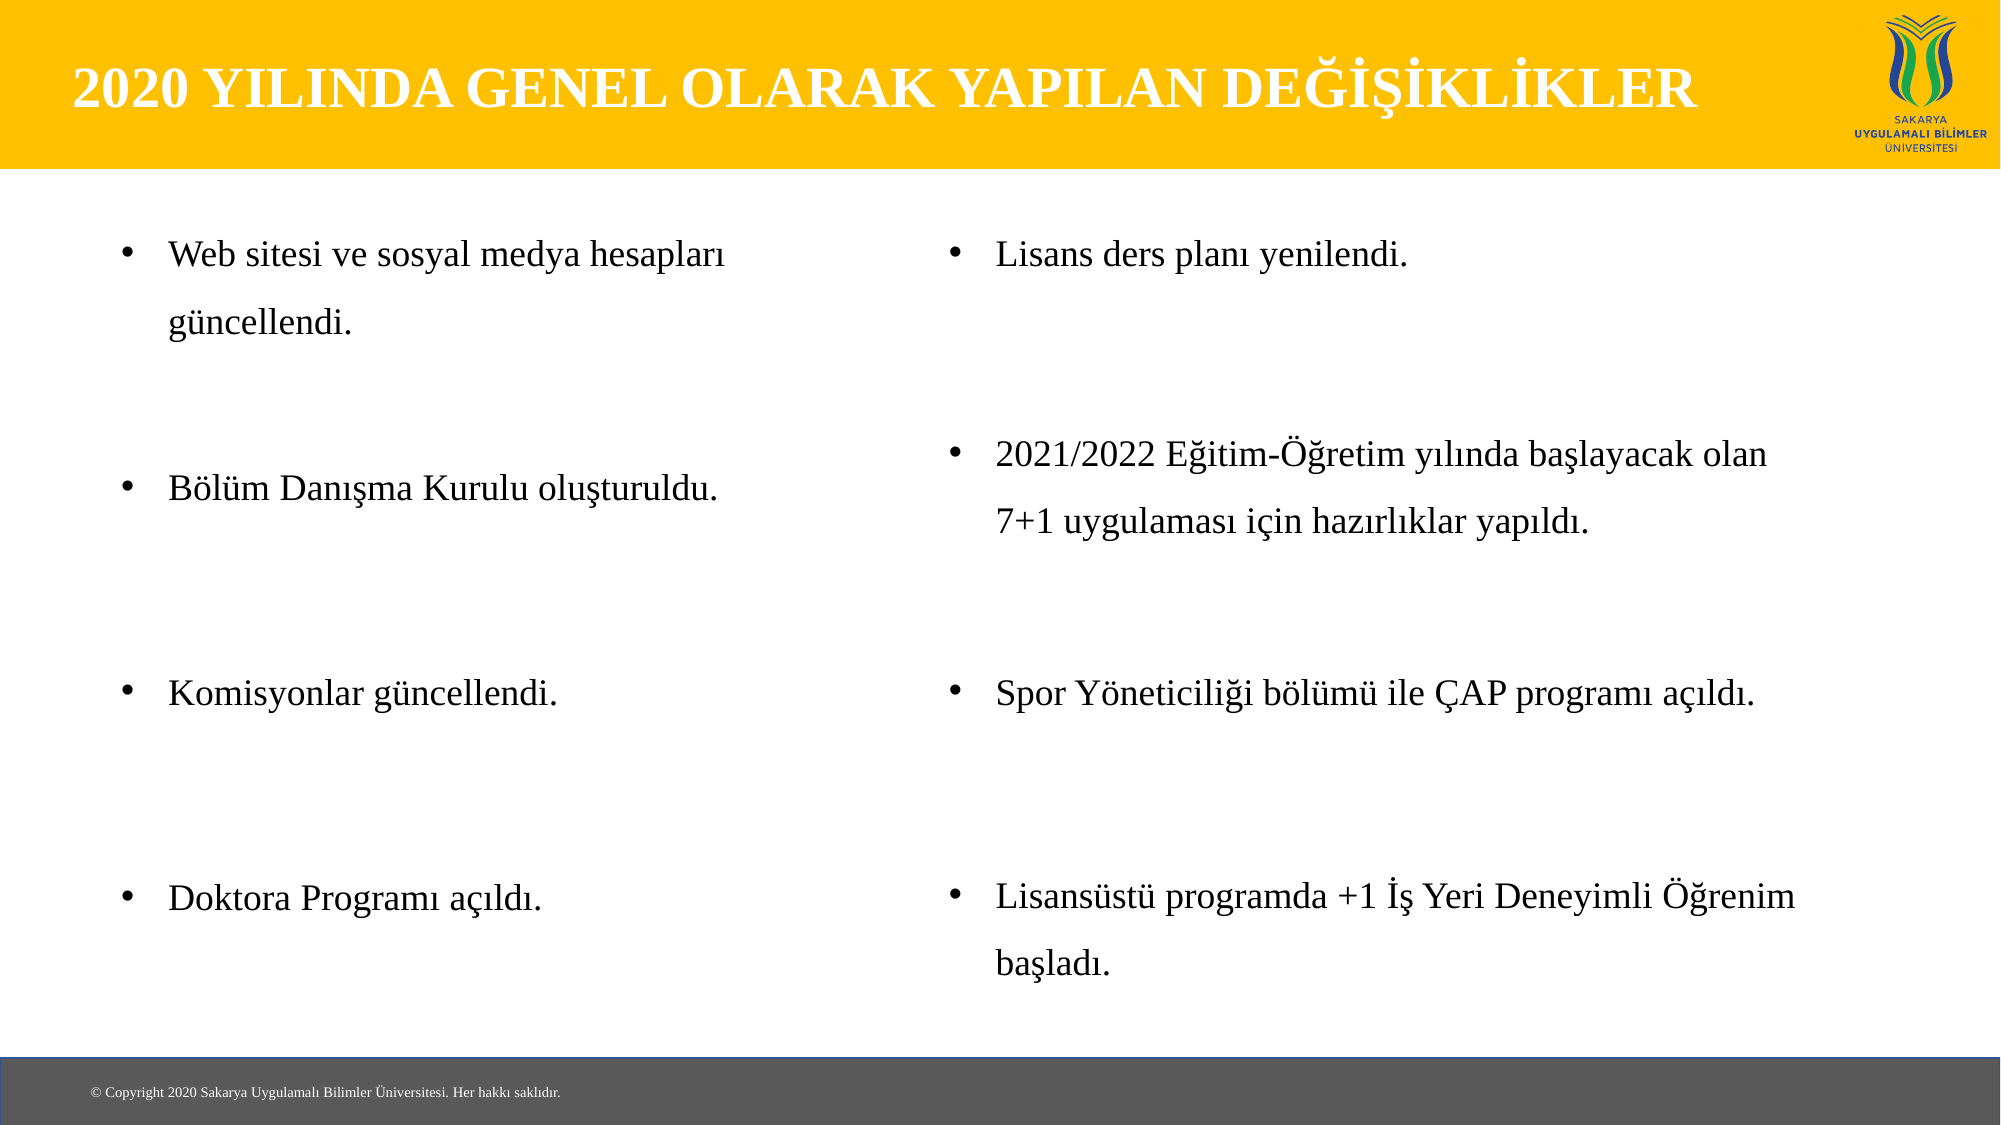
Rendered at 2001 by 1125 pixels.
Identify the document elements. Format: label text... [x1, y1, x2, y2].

text_box Lisansüstü programda +1 İş Yeri Deneyimli Öğrenim başladı. [933, 840, 1835, 1059]
text_box 2020 YILINDA GENEL OLARAK YAPILAN DEĞİŞİKLİKLER [0, 0, 2000, 170]
text_box Bölüm Danışma Kurulu oluşturuldu. [106, 433, 852, 583]
text_box Lisans ders planı yenilendi. [933, 199, 1680, 349]
text_box Doktora Programı açıldı. [106, 843, 852, 994]
text_box 2021/2022 Eğitim-Öğretim yılında başlayacak olan 7+1 uygulaması için hazırlıklar yapıldı. [933, 399, 1835, 617]
text_box Web sitesi ve sosyal medya hesapları güncellendi. [106, 199, 852, 349]
picture [1855, 15, 1987, 152]
text_box Spor Yöneticiliği bölümü ile ÇAP programı açıldı. [933, 637, 1835, 720]
text_box Komisyonlar güncellendi. [106, 637, 852, 788]
